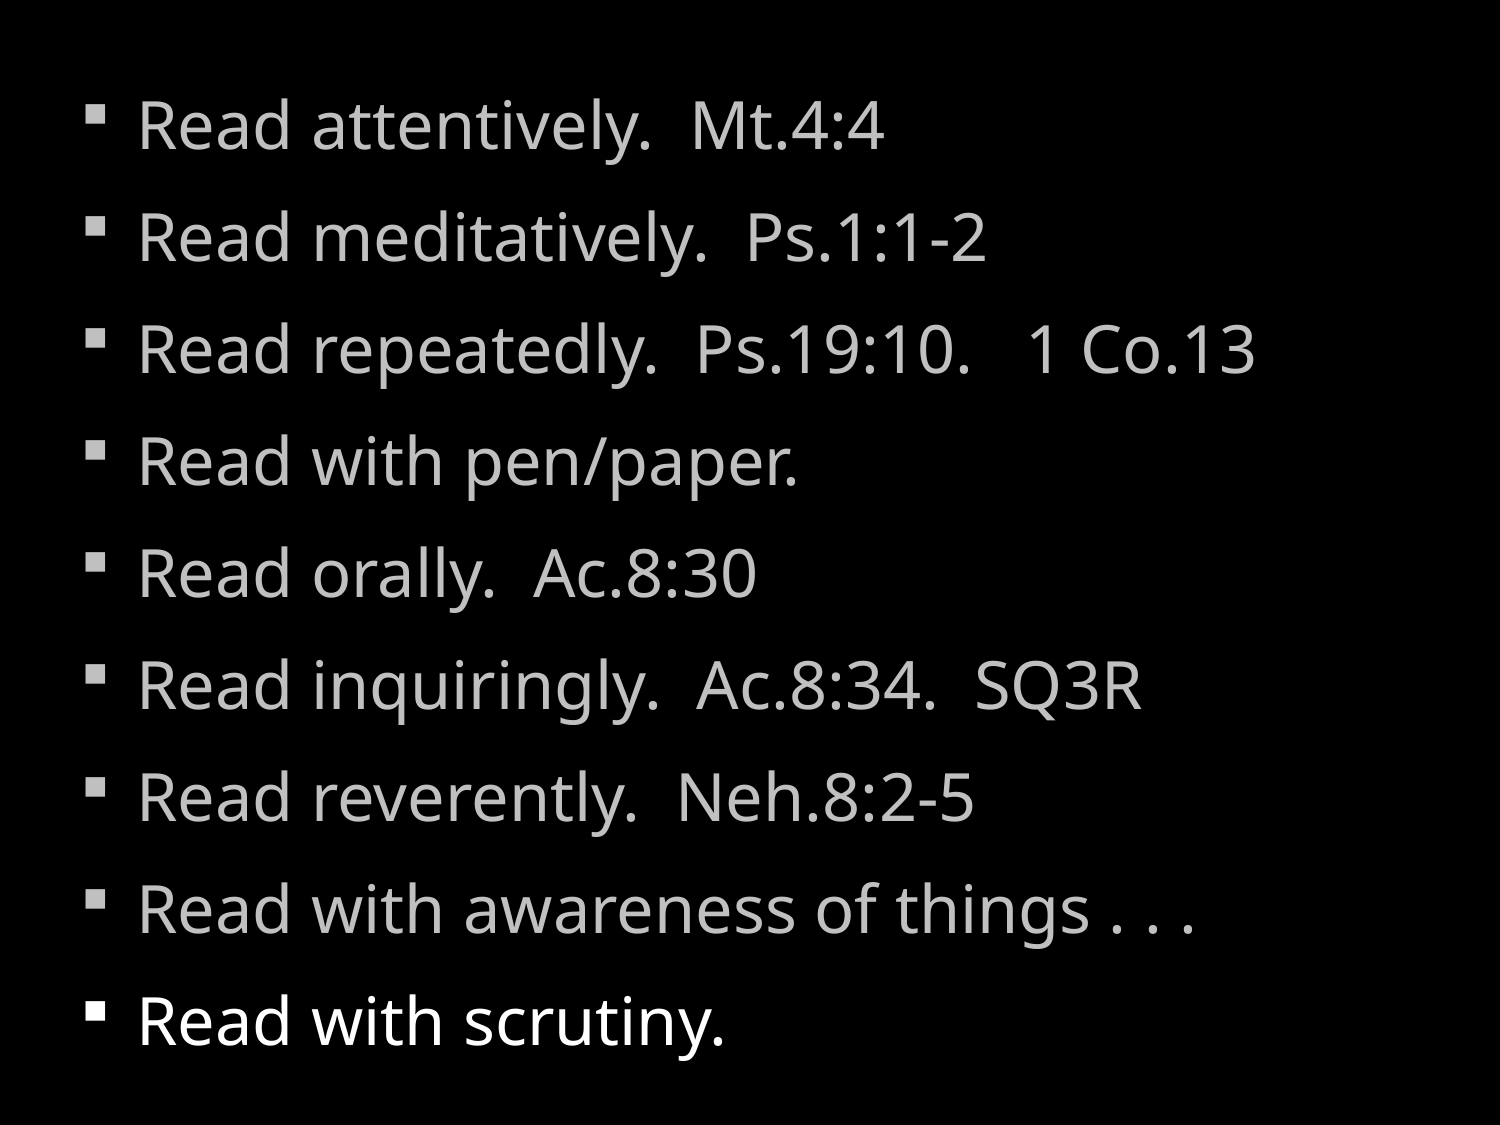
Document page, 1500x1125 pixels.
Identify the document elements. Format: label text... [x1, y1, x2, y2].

list Read attentively. Mt.4:4 Read meditatively. Ps.1:1-2 Read repeatedly. Ps.19:10. 1 Co.13 Read with pen/paper. Read orally. Ac.8:30 Read inquiringly. Ac.8:34. SQ3R Read reverently. Neh.8:2-5 Read with awareness of things . . . Read with scrutiny. [64, 75, 1440, 1088]
